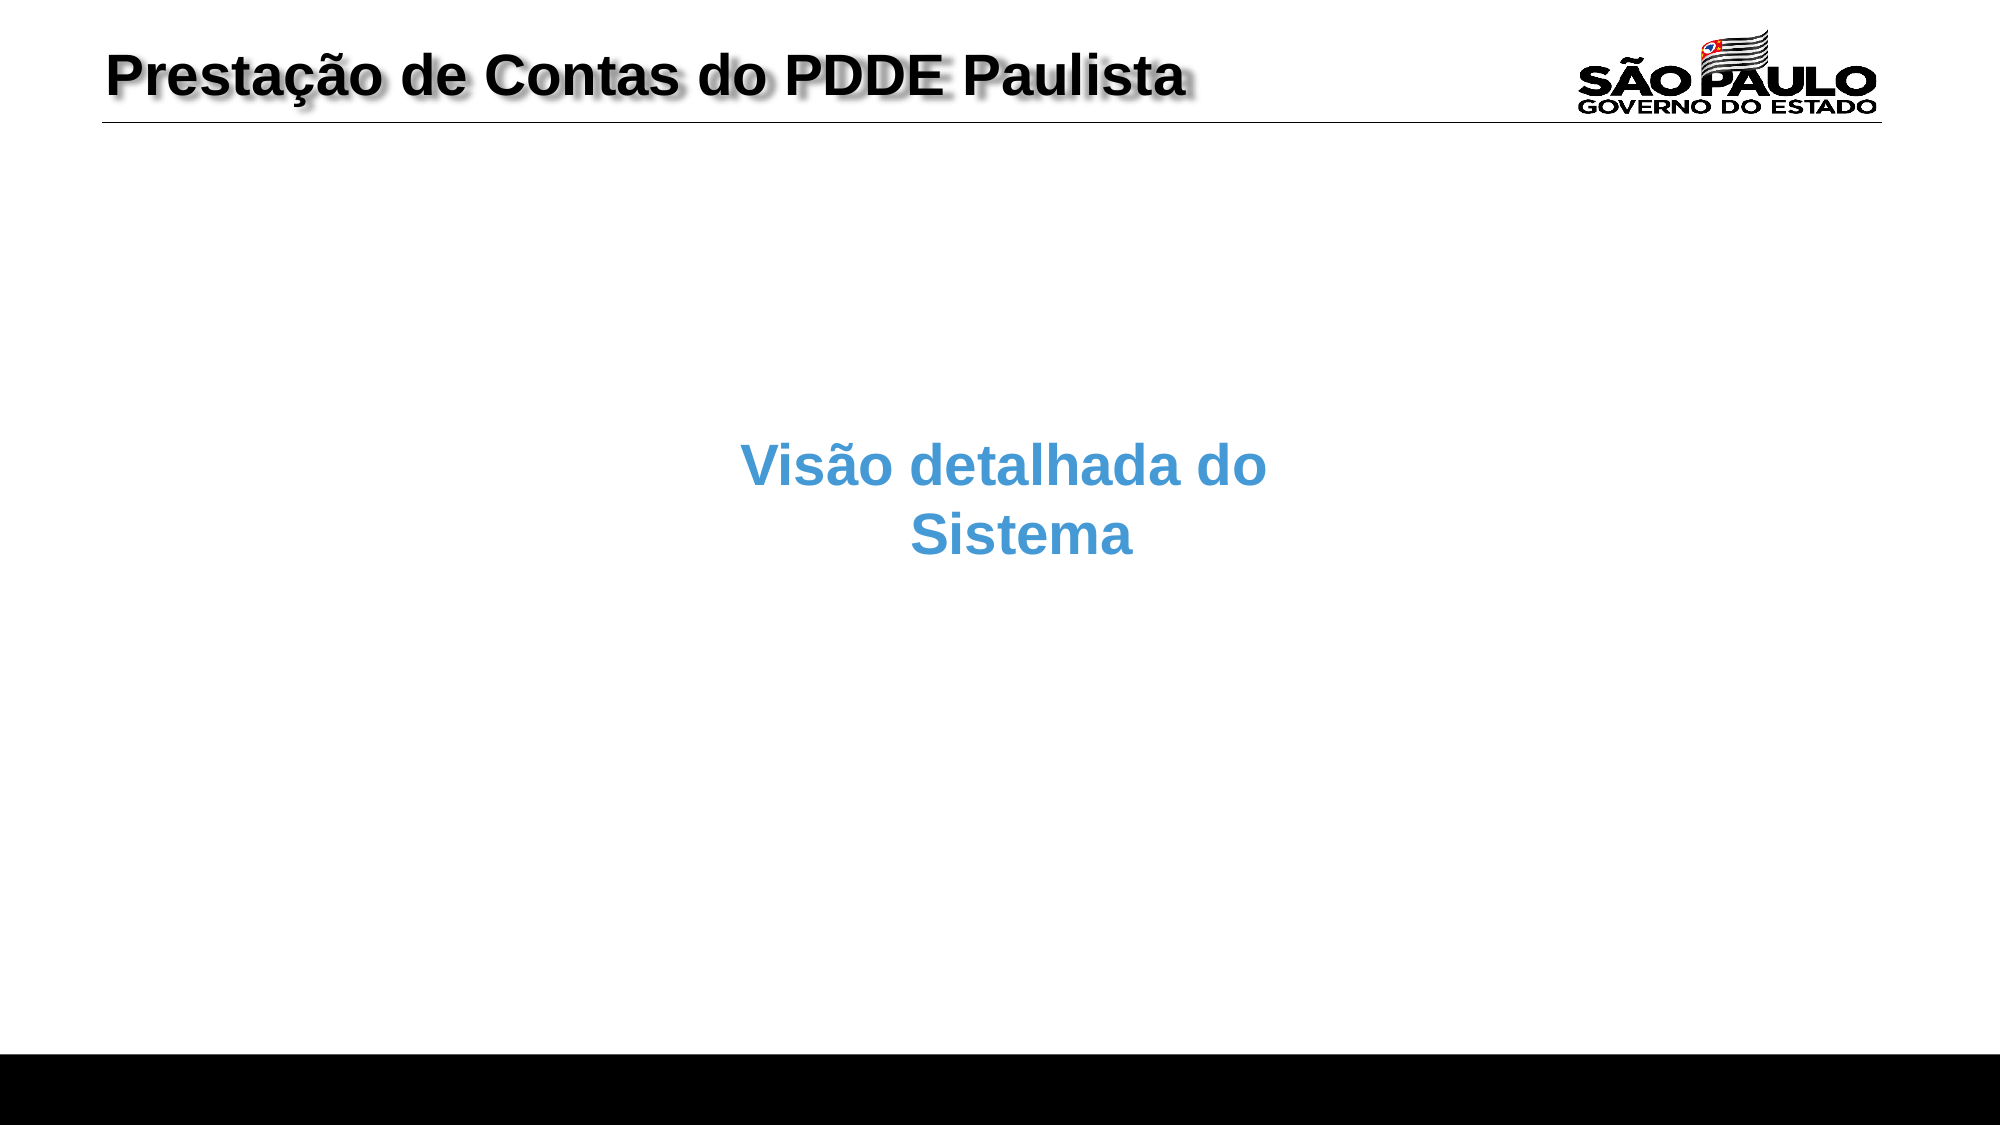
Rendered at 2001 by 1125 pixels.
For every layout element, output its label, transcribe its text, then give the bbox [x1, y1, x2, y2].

title Prestação de Contas do PDDE Paulista [103, 34, 1191, 225]
text_box Visão detalhada do Sistema [738, 424, 1274, 567]
text_box [66, 16, 1628, 157]
picture [1628, 29, 1877, 114]
